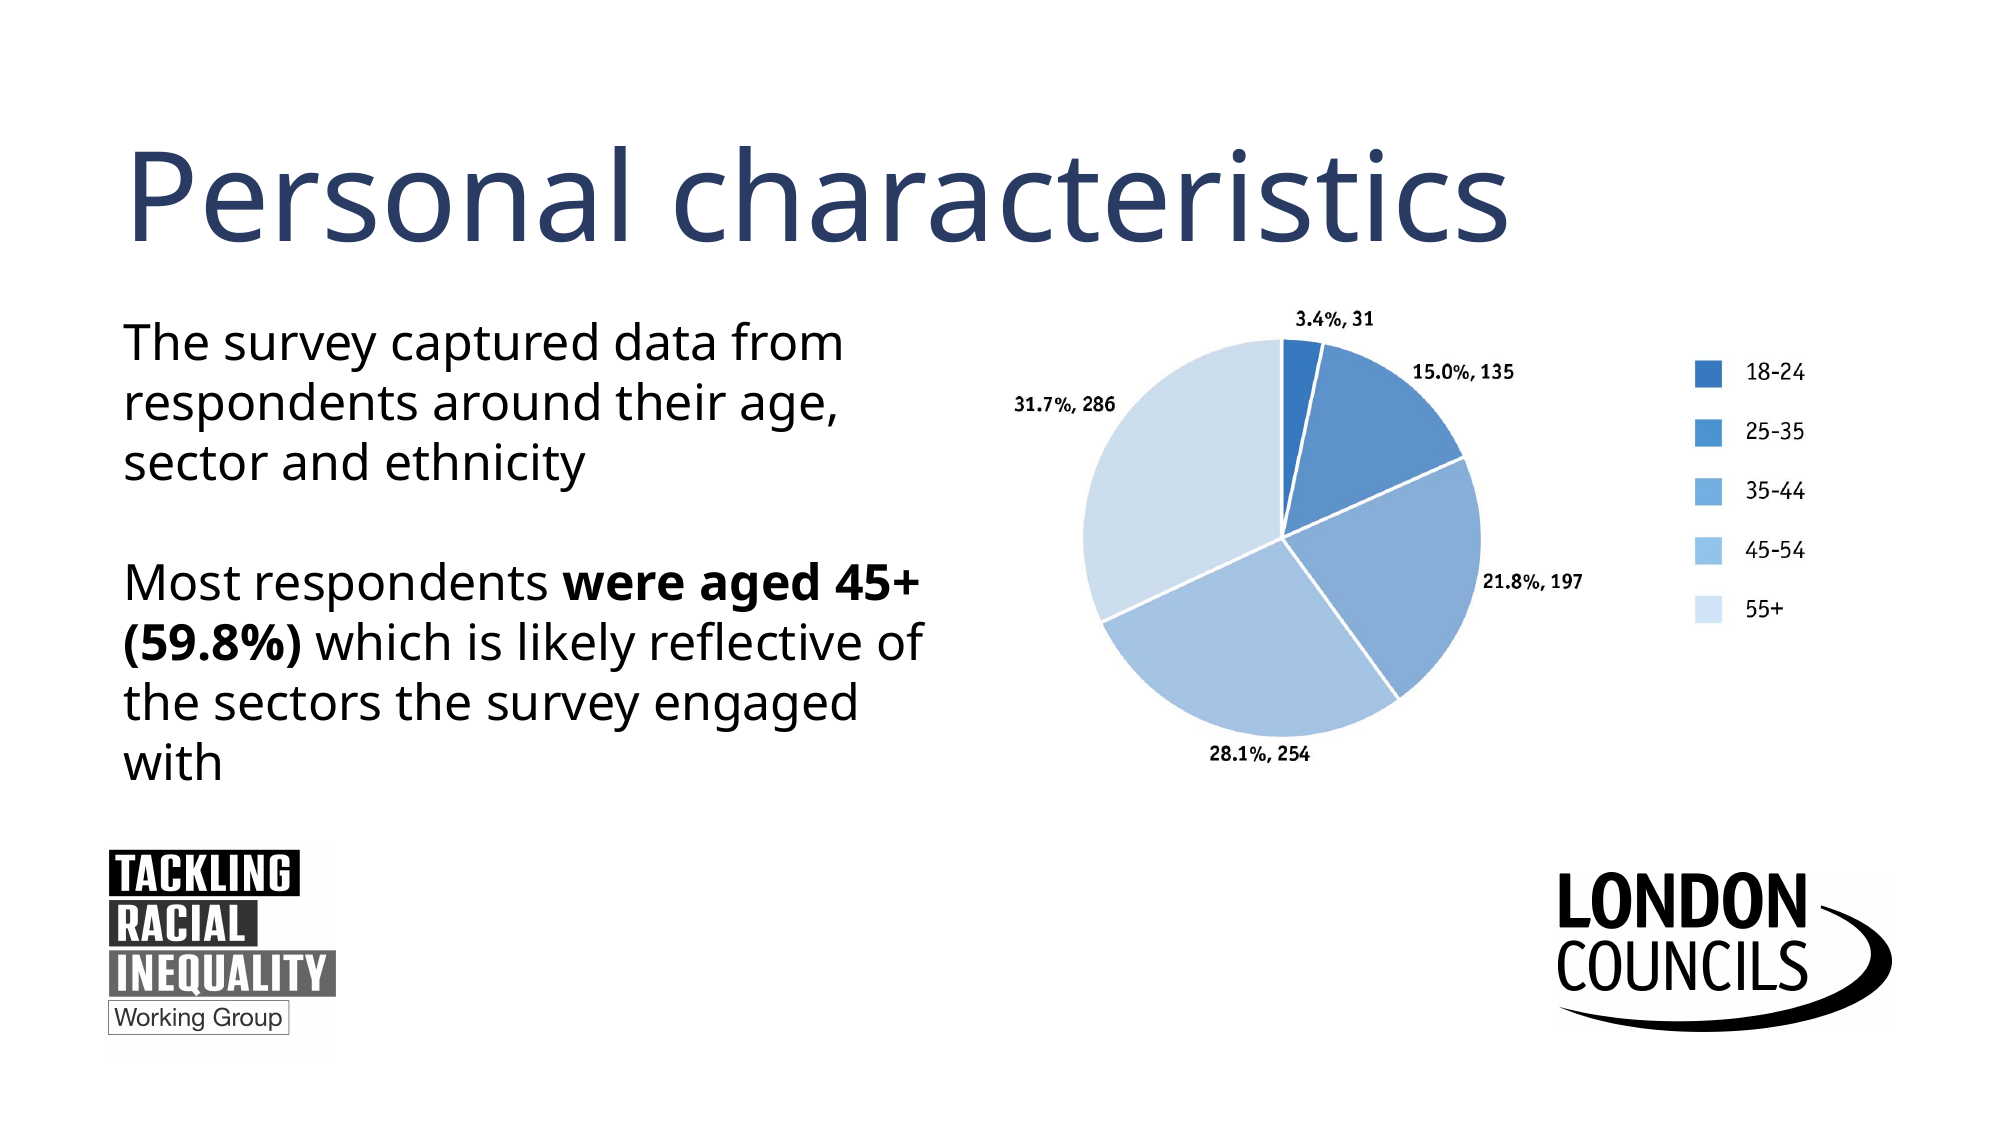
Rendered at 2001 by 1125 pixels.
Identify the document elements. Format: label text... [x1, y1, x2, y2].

subtitle Personal characteristics [108, 126, 1609, 848]
picture [999, 291, 1845, 800]
picture [108, 847, 336, 1057]
picture [1558, 872, 1892, 1032]
text_box The survey captured data from respondents around their age, sector and ethnicity Most respondents were aged 45+ (59.8%) which is likely reflective of the sectors the survey engaged with [108, 303, 954, 843]
